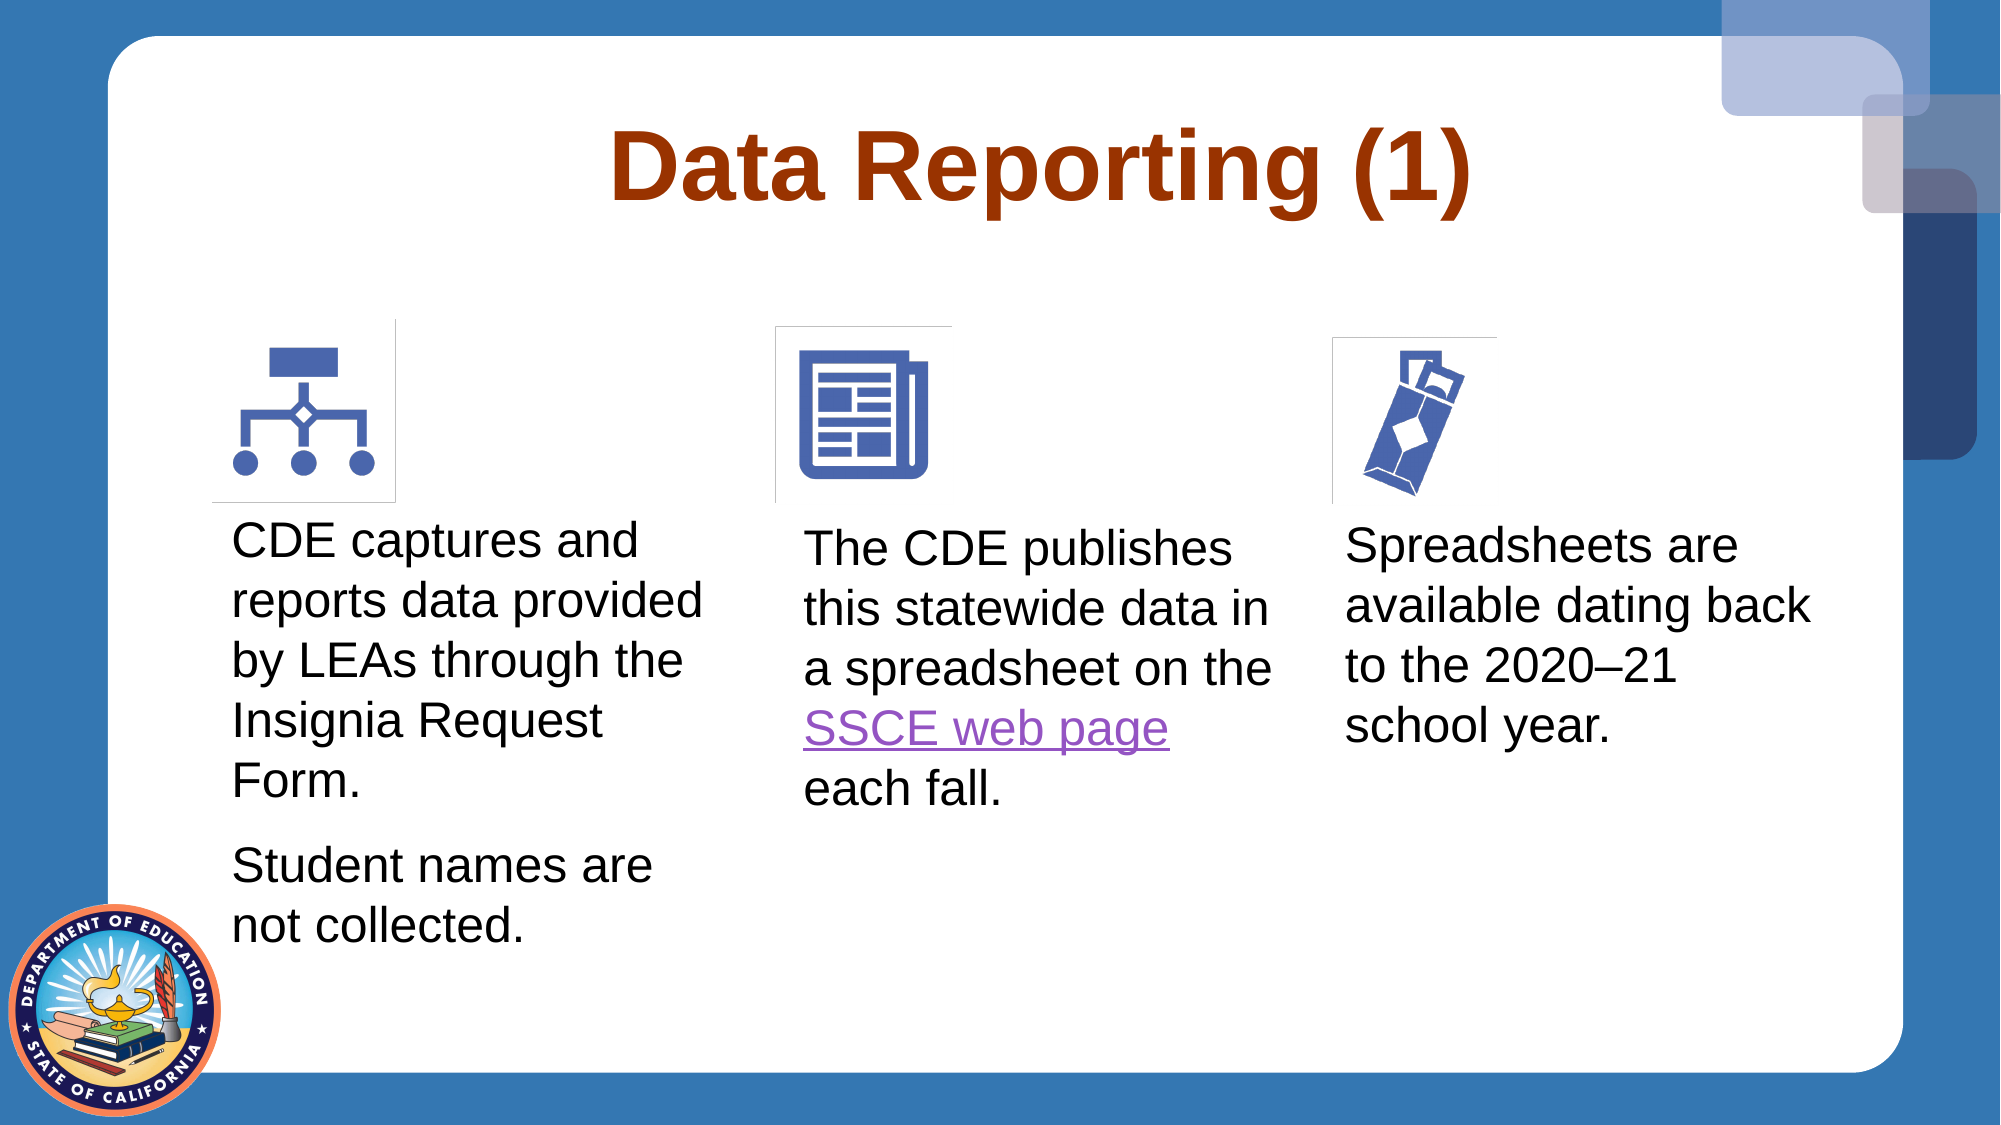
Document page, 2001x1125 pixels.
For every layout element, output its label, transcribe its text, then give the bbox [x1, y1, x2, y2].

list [773, 324, 954, 505]
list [209, 316, 398, 505]
list The CDE publishes this statewide data in a spreadsheet on the SSCE web page each fall. [788, 508, 1295, 818]
list Spreadsheets are available dating back to the 2020–21 school year. [1330, 504, 1837, 815]
list CDE captures and reports data provided by LEAs through the Insignia Request Form. Student names are not collected. [216, 500, 740, 969]
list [1330, 335, 1499, 506]
picture [8, 904, 221, 1117]
title Data Reporting (1) [220, 59, 1863, 278]
